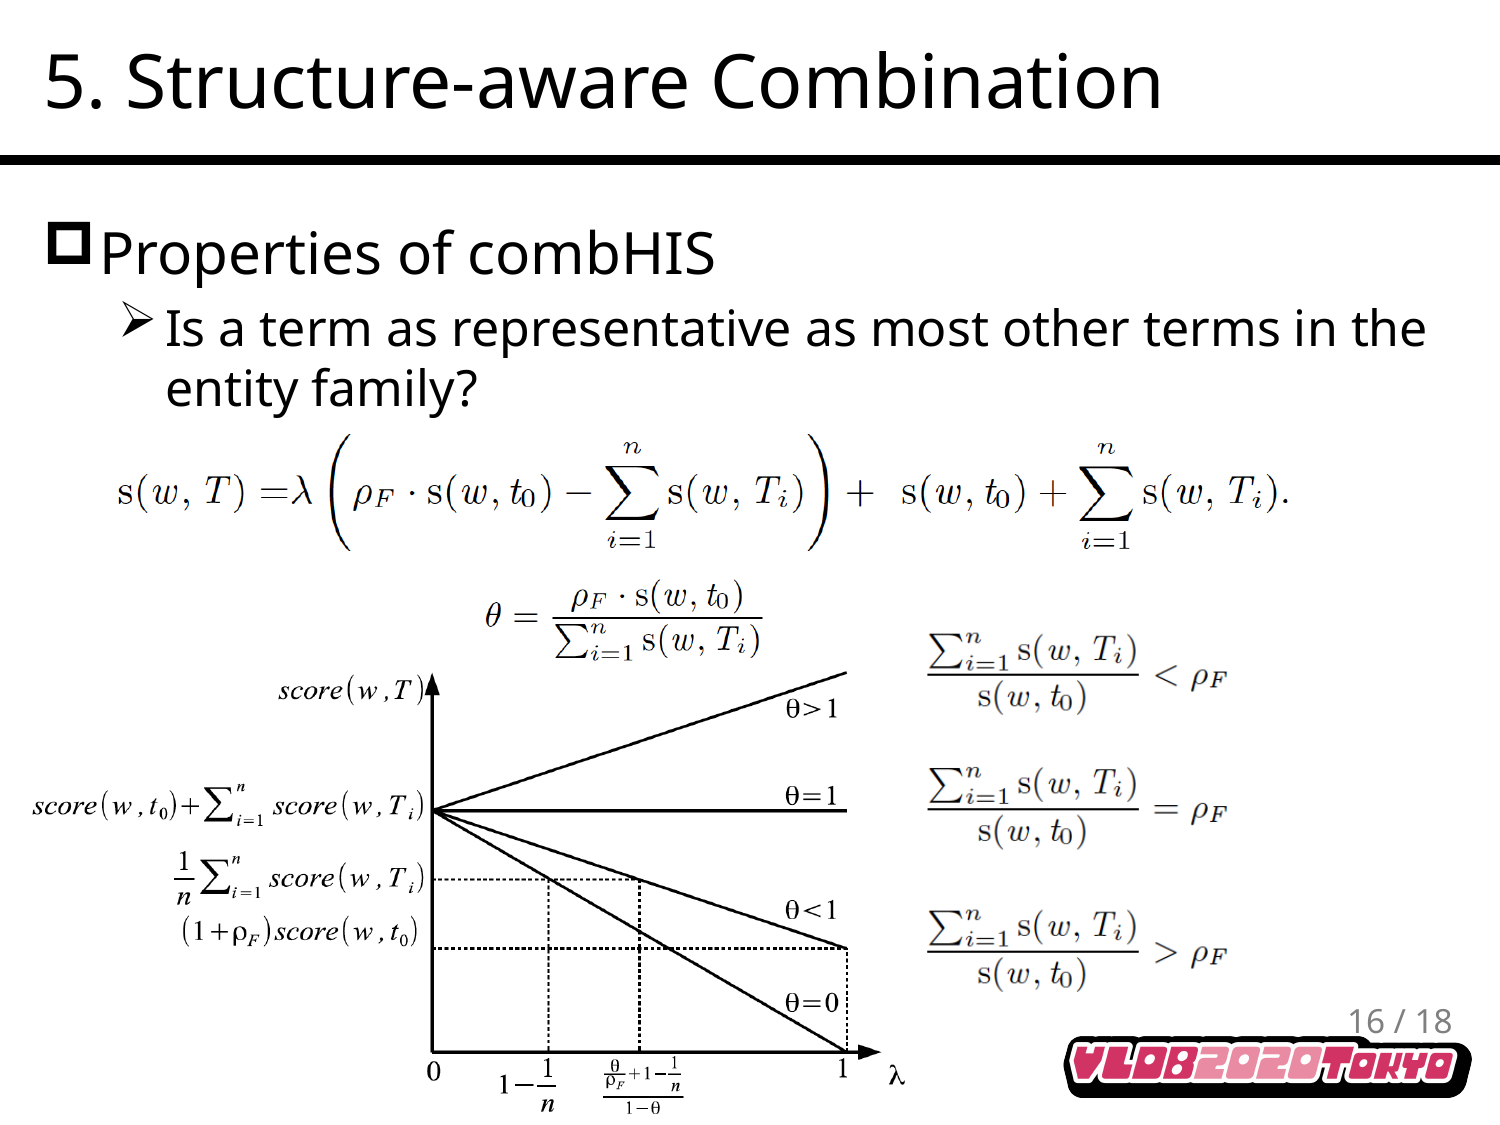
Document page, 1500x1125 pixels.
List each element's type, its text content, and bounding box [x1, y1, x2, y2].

slide_number 15 / 18 [1074, 992, 1475, 1075]
title 5. Structure-aware Combination [27, 22, 1224, 136]
picture [1047, 1028, 1488, 1106]
picture [914, 749, 1232, 859]
picture [922, 897, 1232, 996]
list Properties of combHIS Is a term as representative as most other terms in the entity family? [27, 208, 1476, 1070]
picture [27, 572, 913, 1123]
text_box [114, 426, 1311, 567]
picture [918, 619, 1232, 720]
